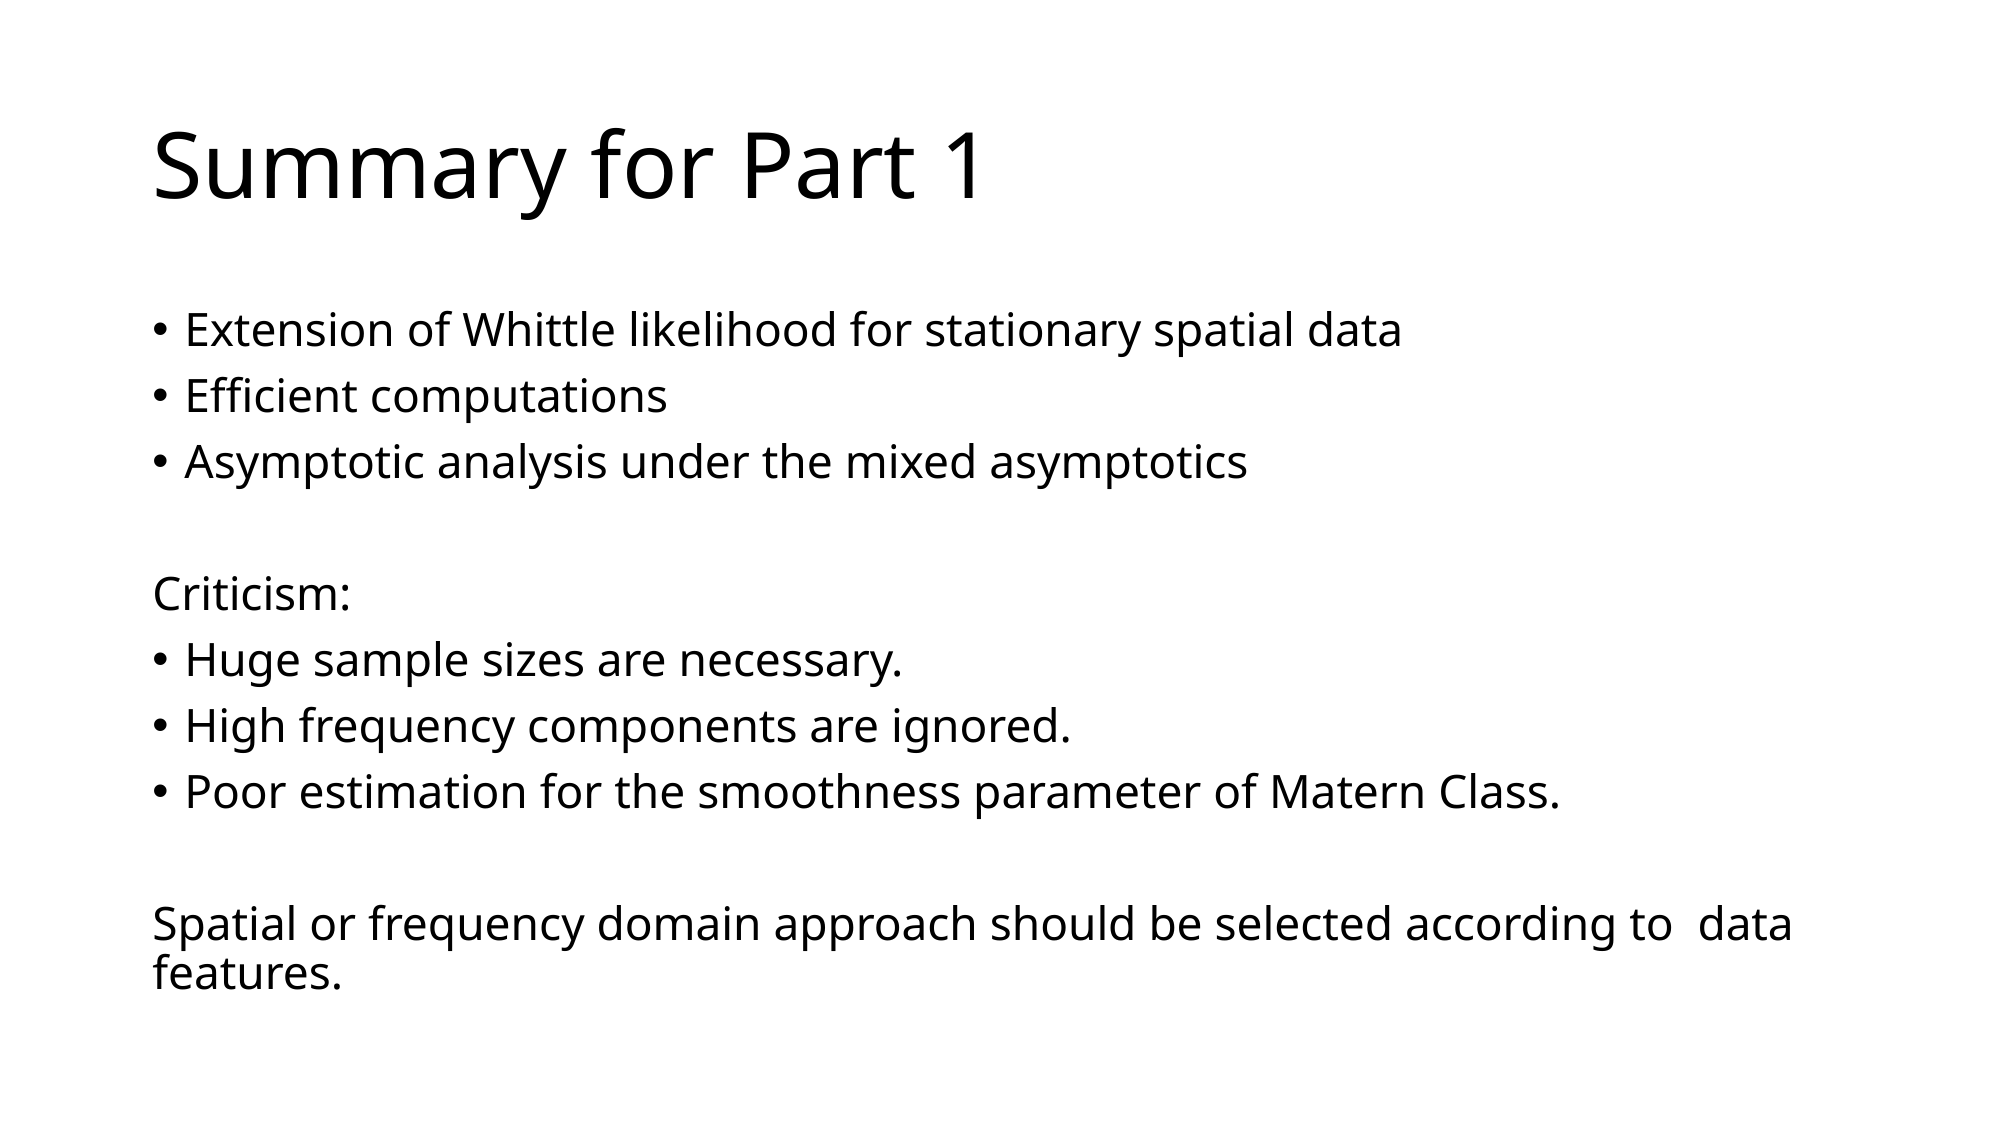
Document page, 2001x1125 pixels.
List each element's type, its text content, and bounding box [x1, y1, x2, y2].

list Extension of Whittle likelihood for stationary spatial data Efficient computations Asymptotic analysis under the mixed asymptotics Criticism: Huge sample sizes are necessary. High frequency components are ignored. Poor estimation for the smoothness parameter of Matern Class. Spatial or frequency domain approach should be selected according to data features. [137, 299, 1913, 1014]
title Summary for Part 1 [137, 59, 1863, 278]
